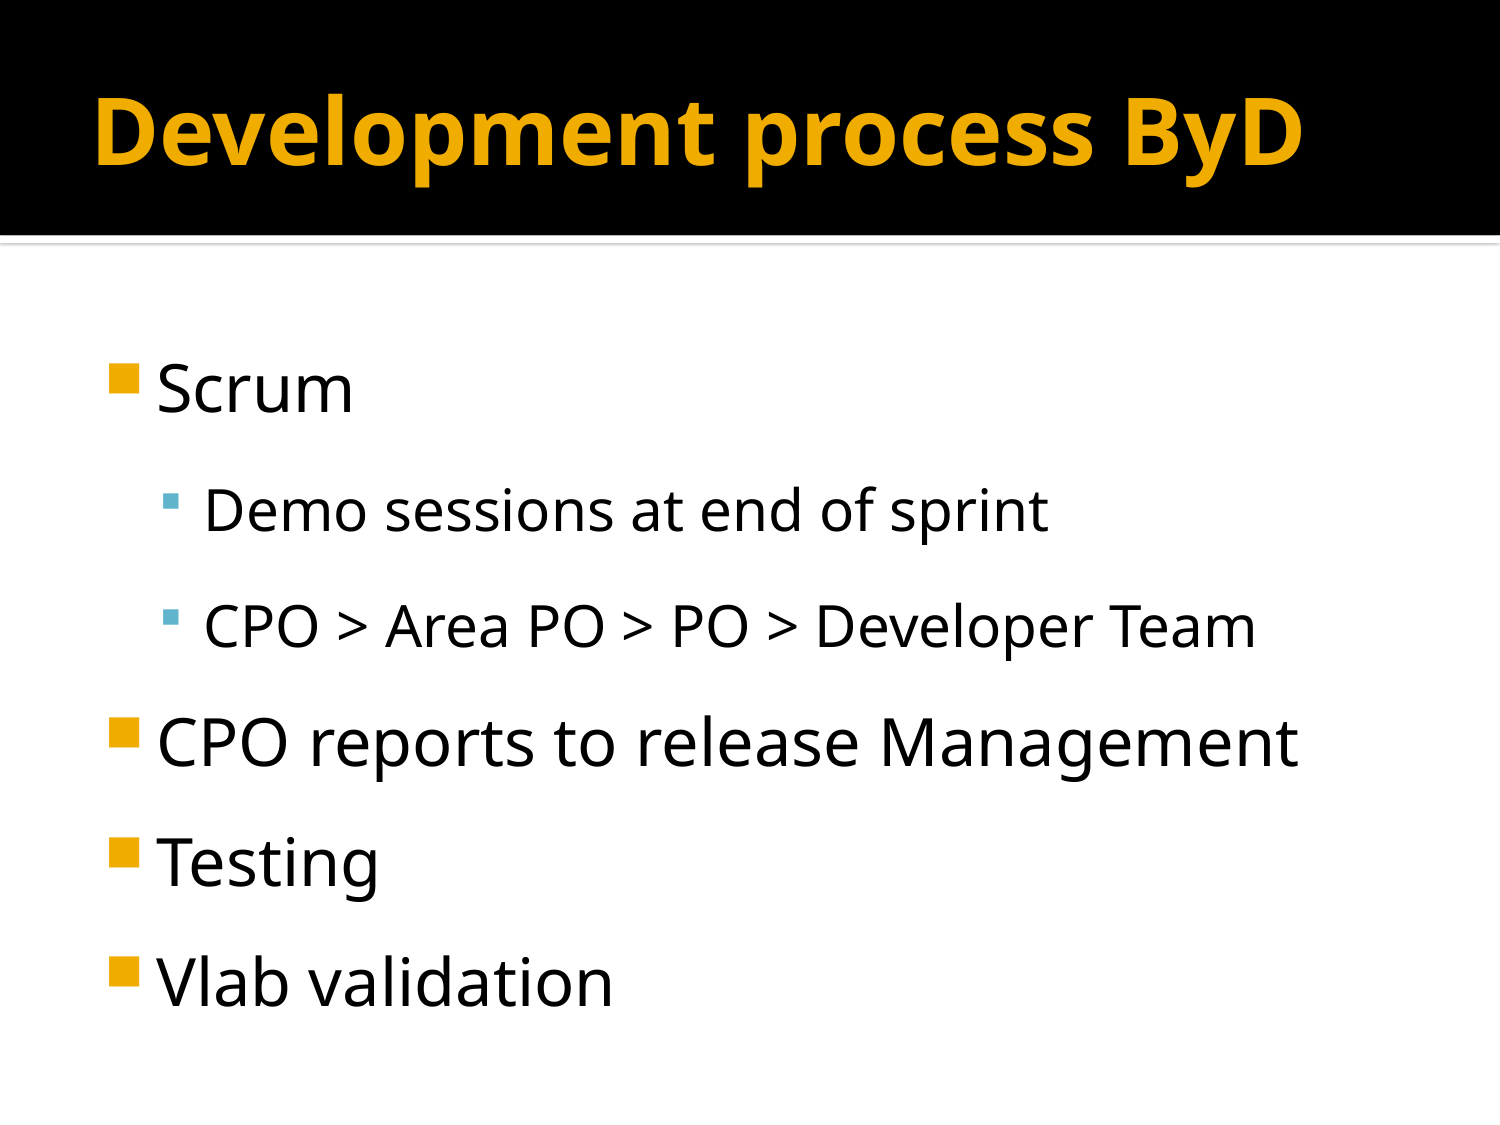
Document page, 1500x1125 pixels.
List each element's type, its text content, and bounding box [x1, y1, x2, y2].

list Scrum Demo sessions at end of sprint CPO > Area PO > PO > Developer Team CPO reports to release Management Testing Vlab validation [75, 291, 1425, 1050]
title Development process ByD [75, 25, 1425, 231]
